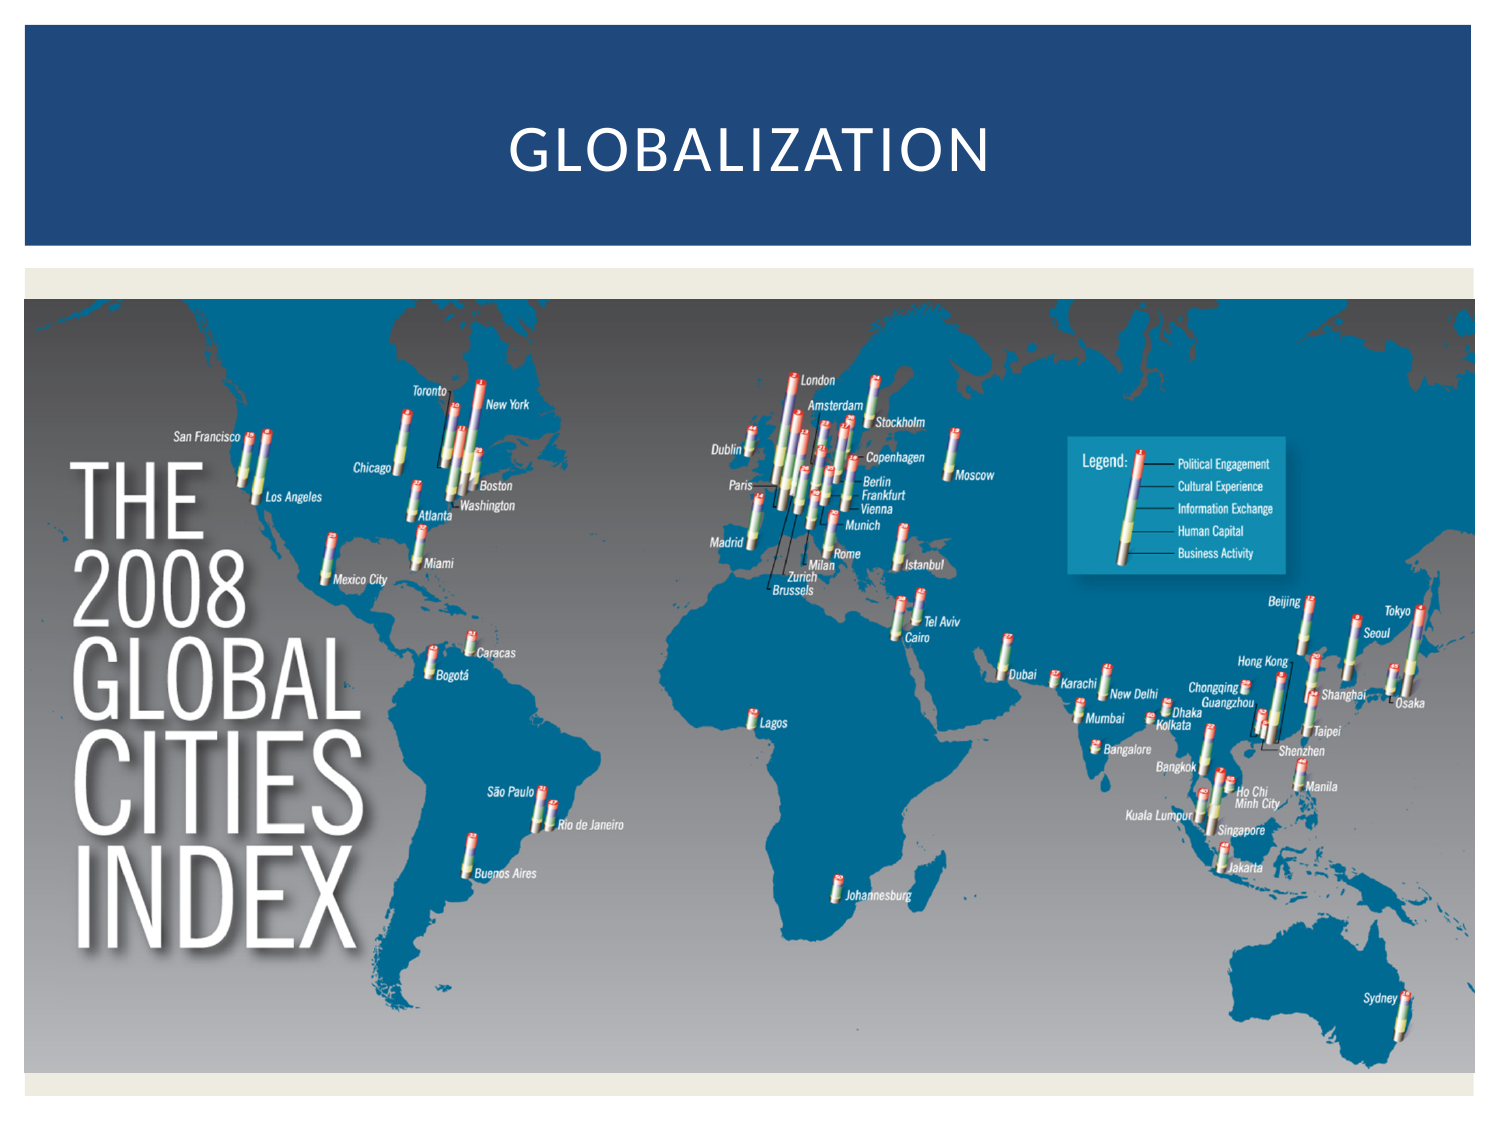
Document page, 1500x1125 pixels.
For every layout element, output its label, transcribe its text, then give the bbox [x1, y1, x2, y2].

title Globalization [62, 58, 1438, 232]
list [24, 299, 1476, 1074]
